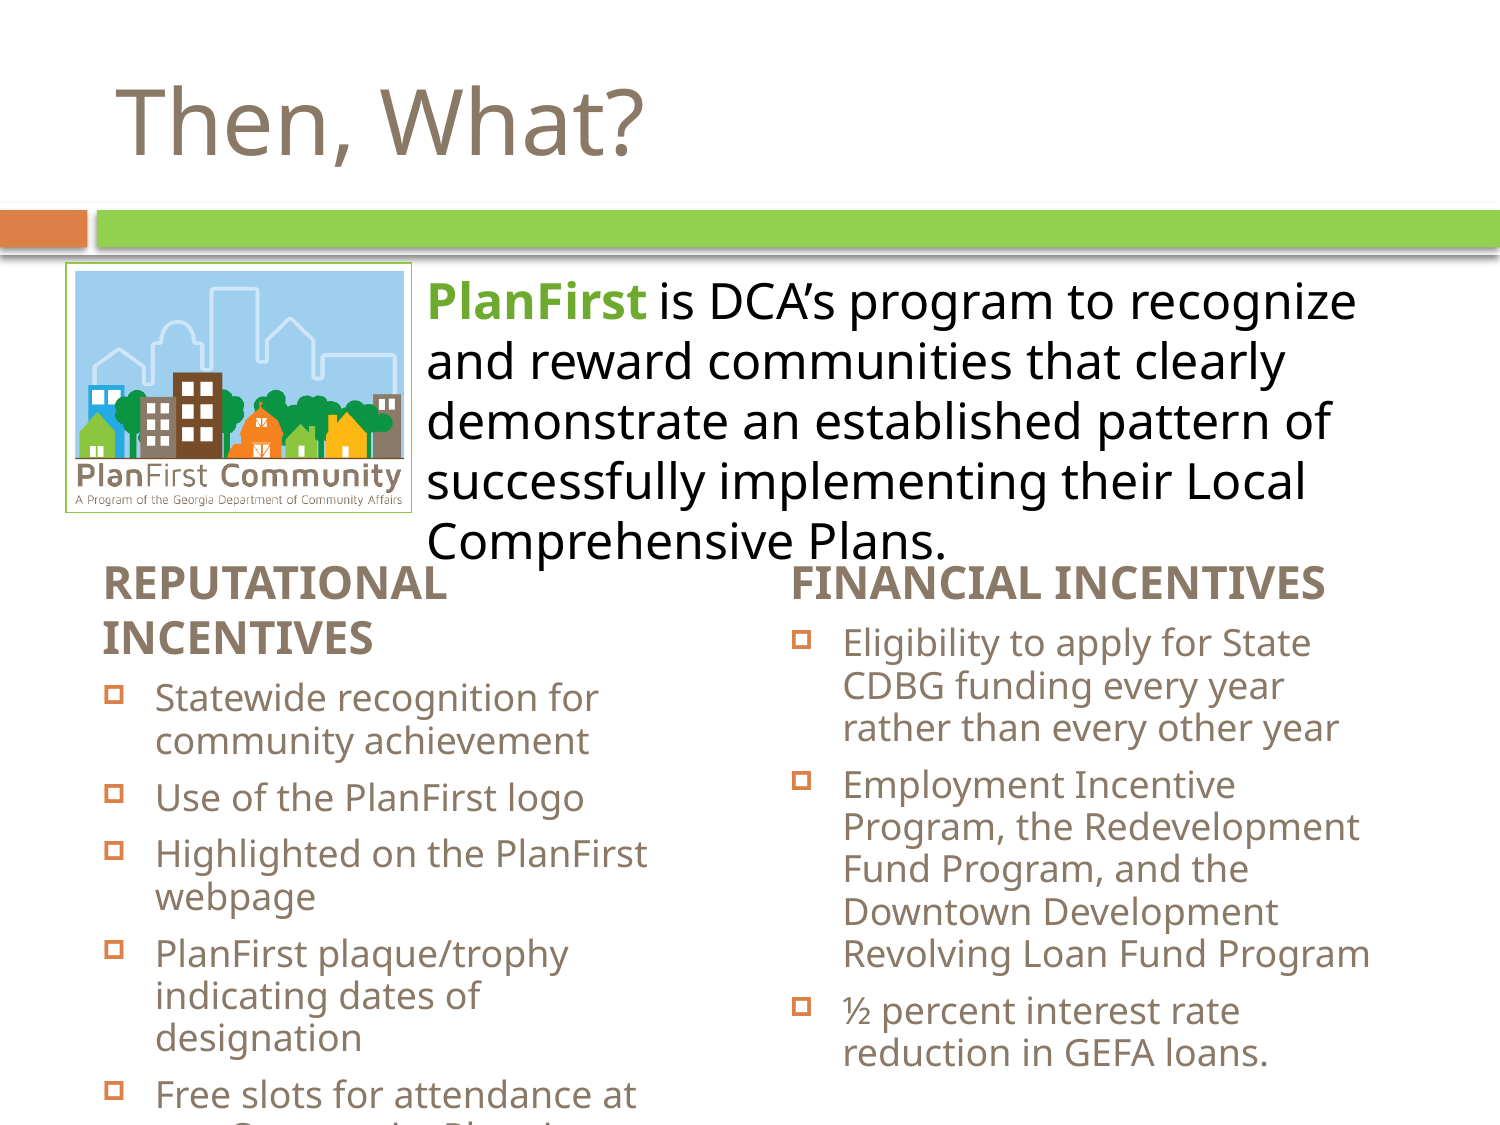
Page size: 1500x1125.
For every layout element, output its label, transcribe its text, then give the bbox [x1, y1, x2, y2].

text_box PlanFirst is DCA’s program to recognize and reward communities that clearly demonstrate an established pattern of successfully implementing their Local Comprehensive Plans. [412, 262, 1450, 578]
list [64, 262, 413, 513]
title Then, What? [100, 37, 1438, 200]
text_box Financial Incentives Eligibility to apply for State CDBG funding every year rather than every other year Employment Incentive Program, the Redevelopment Fund Program, and the Downtown Development Revolving Loan Fund Program ½ percent interest rate reduction in GEFA loans. [774, 546, 1400, 1083]
text_box Reputational Incentives Statewide recognition for community achievement Use of the PlanFirst logo Highlighted on the PlanFirst webpage PlanFirst plaque/trophy indicating dates of designation Free slots for attendance at any Community Planning Institute event [87, 546, 713, 1125]
